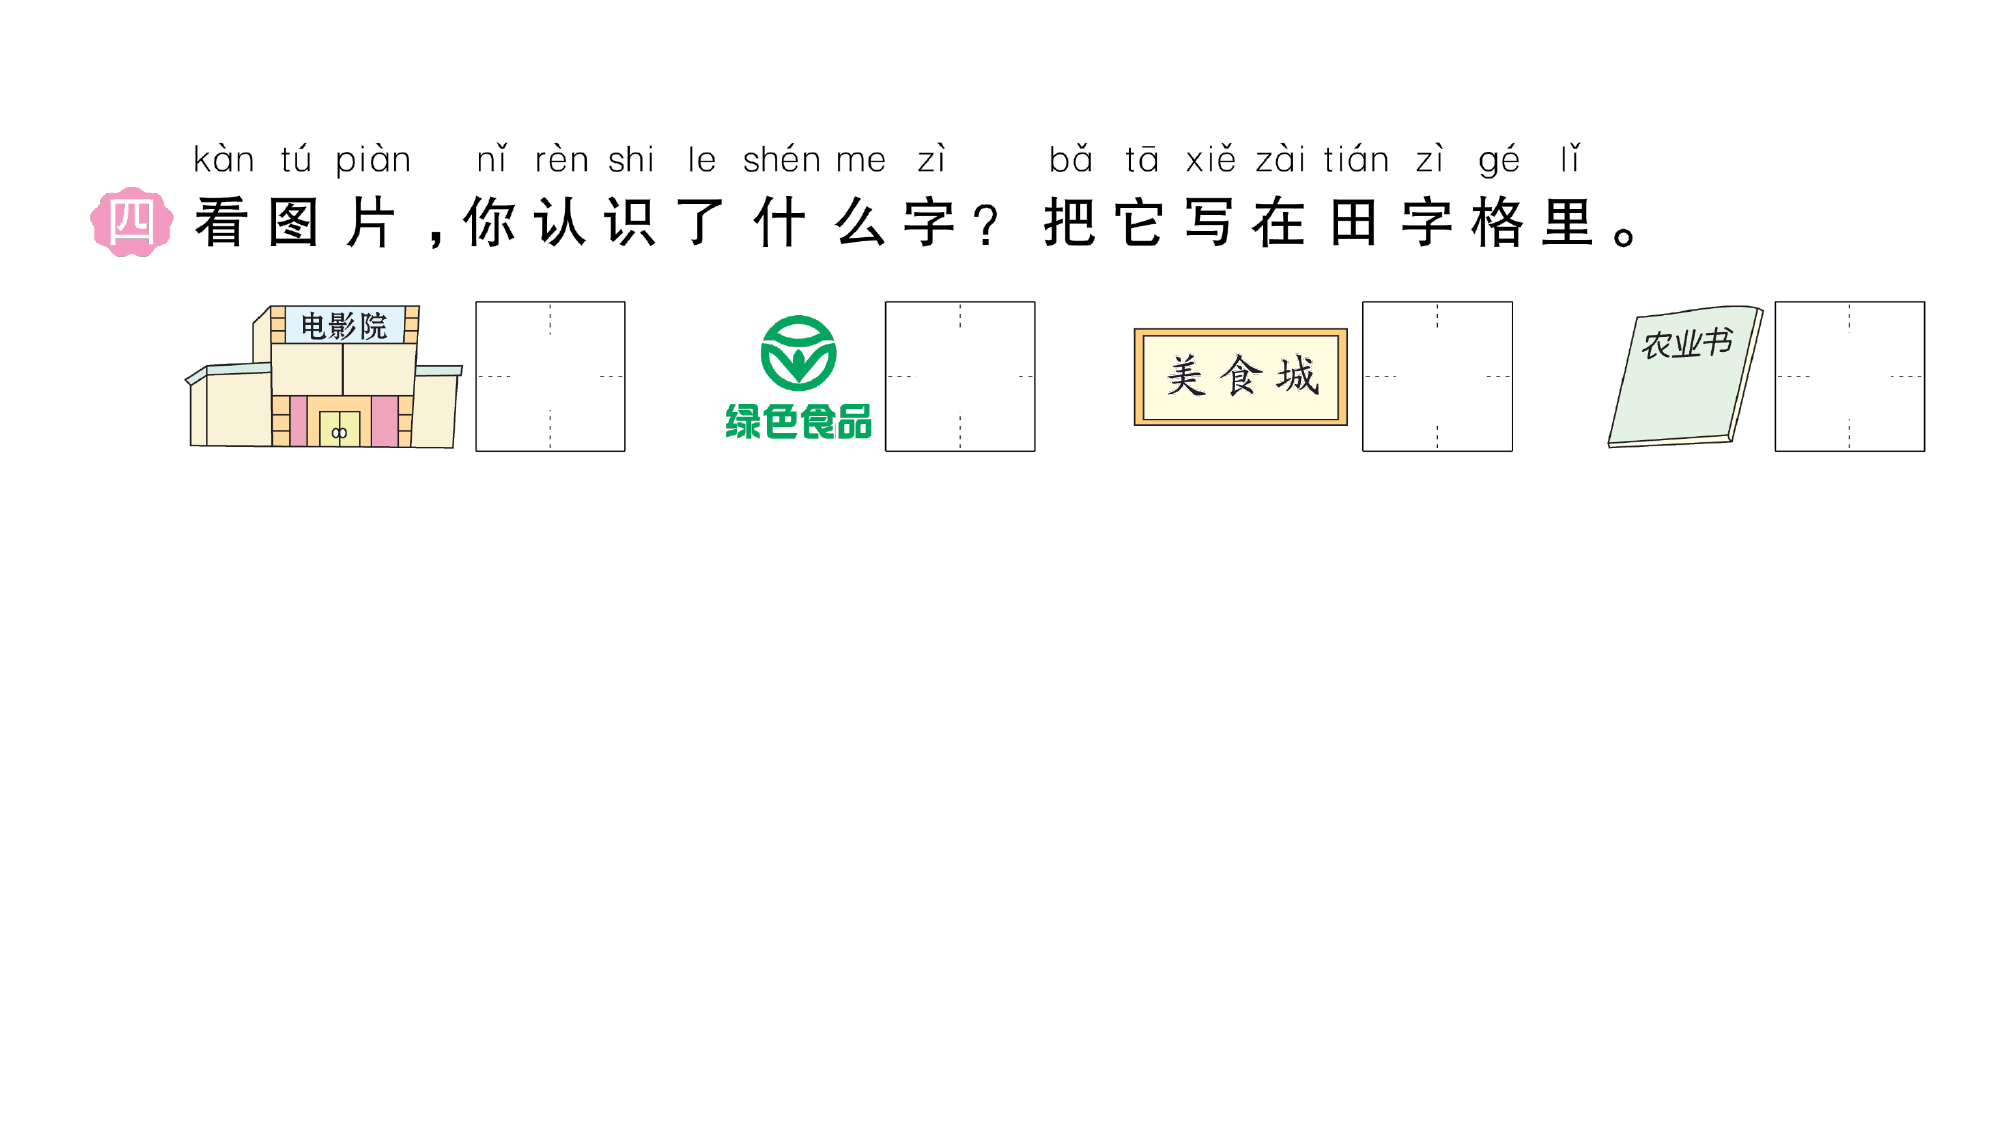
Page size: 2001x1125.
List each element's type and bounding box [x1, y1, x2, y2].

picture [87, 117, 1979, 477]
